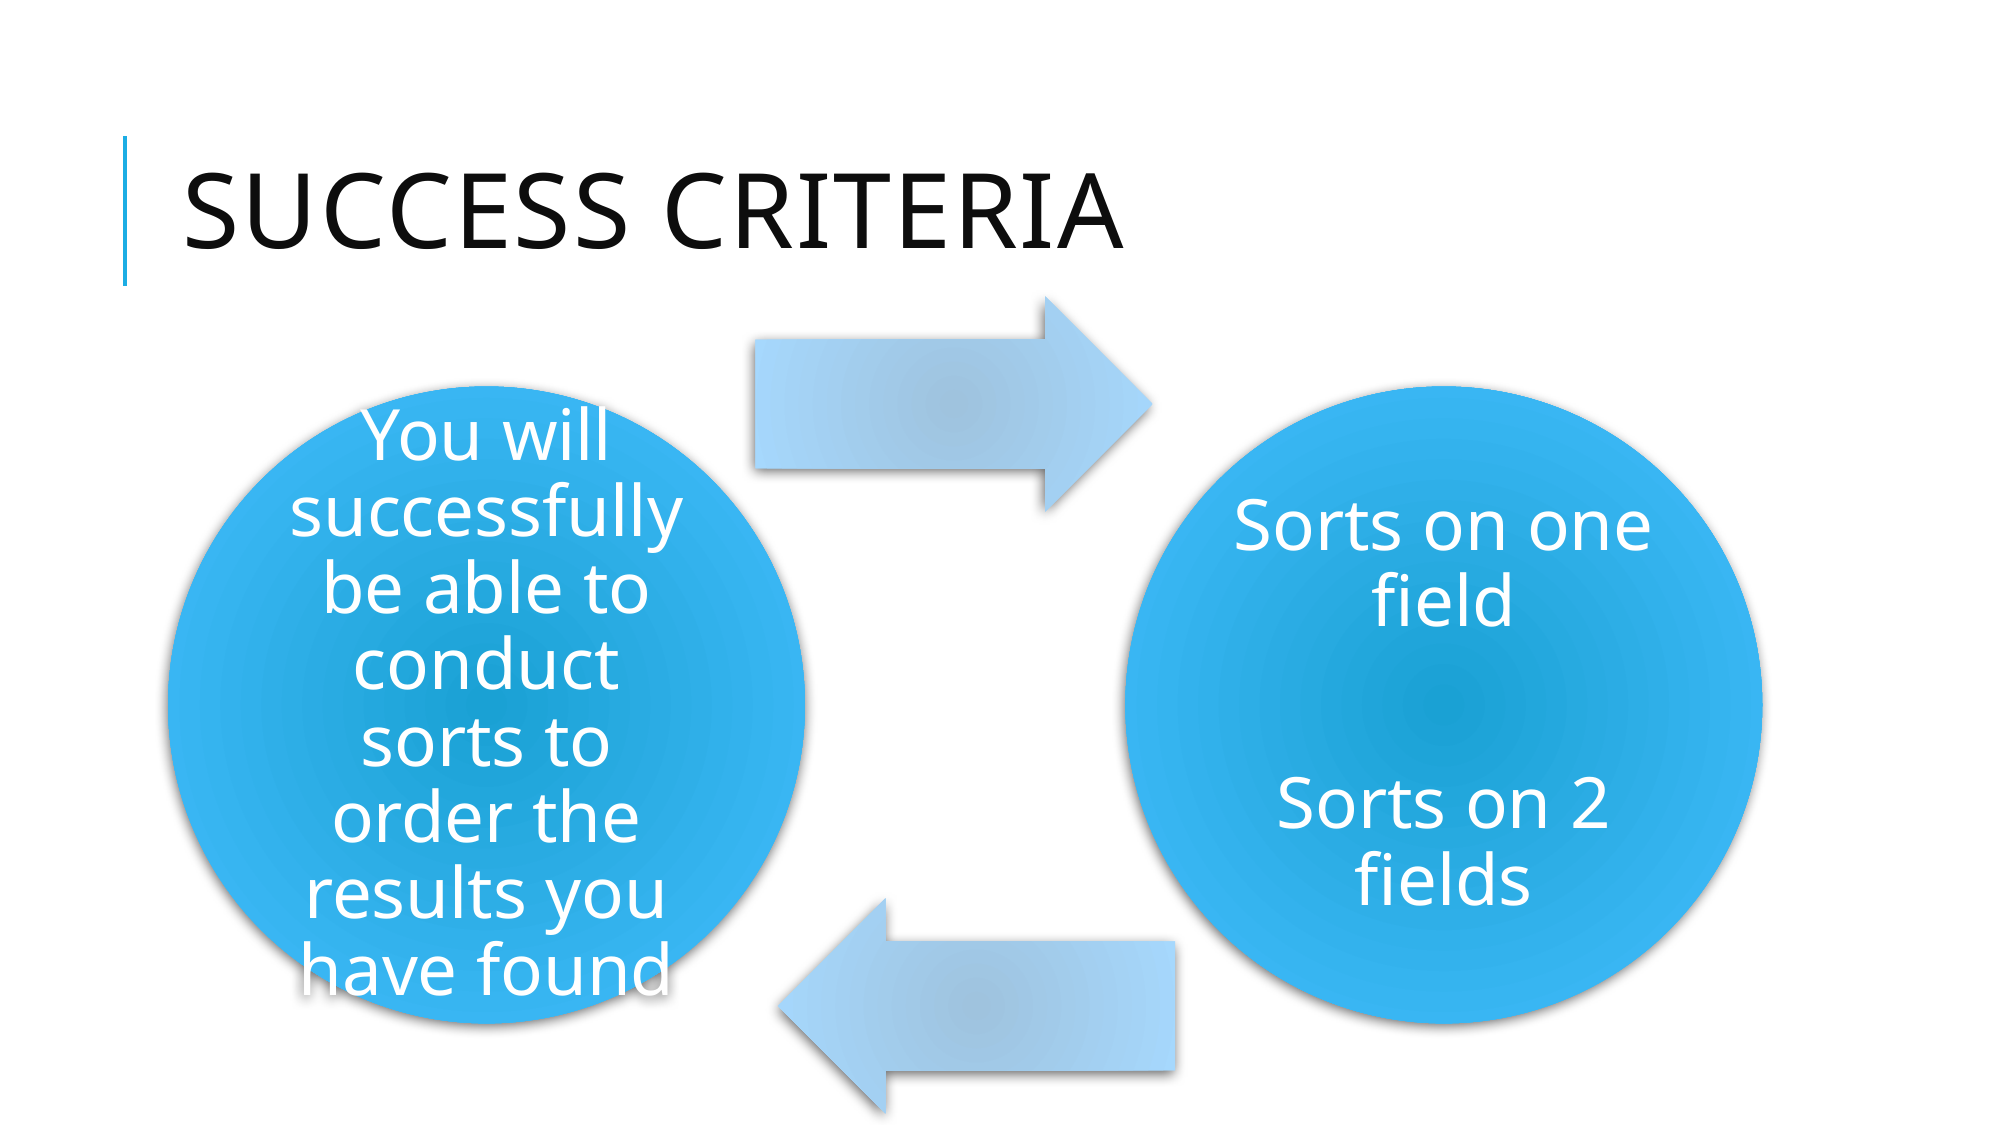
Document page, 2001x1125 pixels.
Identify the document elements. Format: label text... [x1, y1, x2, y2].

title Success criteria [168, 96, 1763, 342]
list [167, 374, 1763, 1036]
